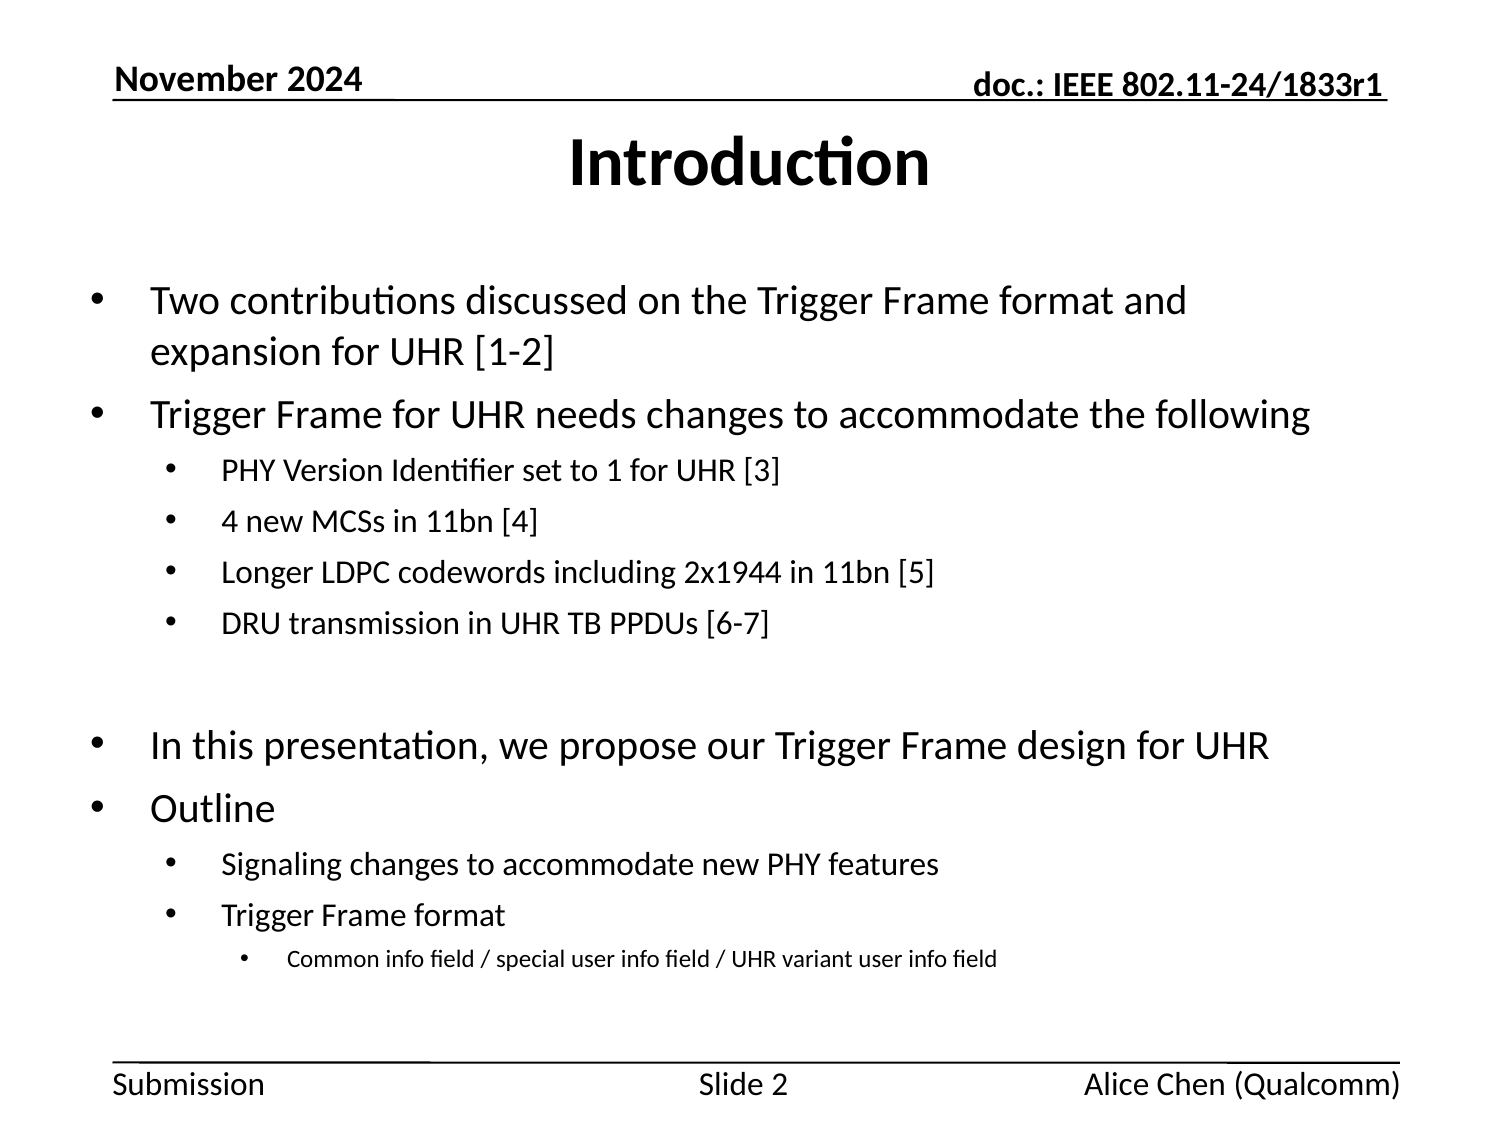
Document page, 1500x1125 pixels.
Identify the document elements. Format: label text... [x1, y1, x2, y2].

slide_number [114, 54, 423, 100]
footer Alice Chen (Qualcomm) [785, 1061, 1402, 1101]
slide_number Slide 2 [687, 1061, 800, 1123]
title Introduction [112, 69, 1388, 245]
list Two contributions discussed on the Trigger Frame format and expansion for UHR [1-2] Trigger Frame for UHR needs changes to accommodate the following PHY Version Identifier set to 1 for UHR [3] 4 new MCSs in 11bn [4] Longer LDPC codewords including 2x1944 in 11bn [5] DRU transmission in UHR TB PPDUs [6-7] In this presentation, we propose our Trigger Frame design for UHR Outline Signaling changes to accommodate new PHY features Trigger Frame format Common info field / special user info field / UHR variant user info field [74, 265, 1380, 1063]
